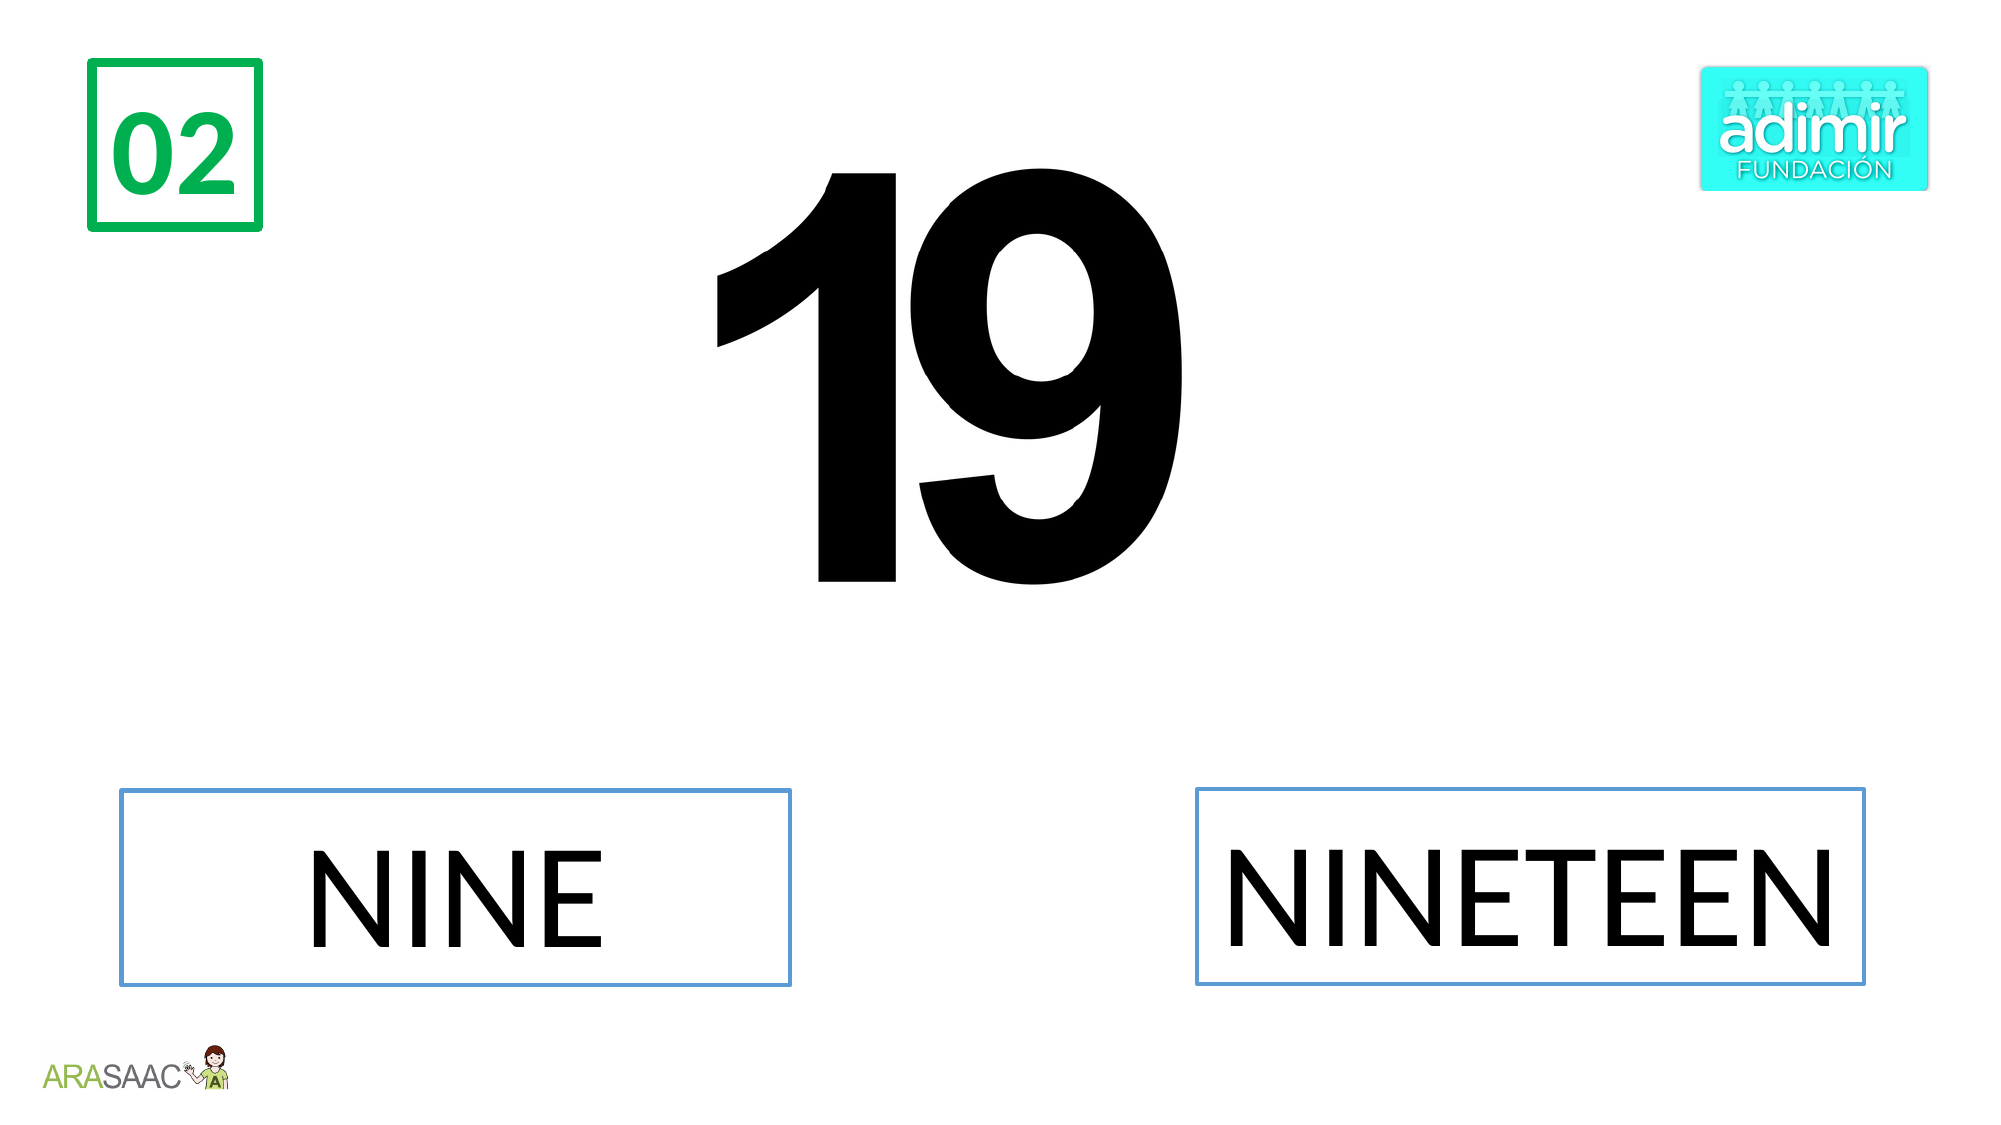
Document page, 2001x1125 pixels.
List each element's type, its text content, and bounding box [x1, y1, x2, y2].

picture [702, 128, 1198, 624]
text_box 02 [91, 62, 259, 227]
picture [37, 1044, 234, 1090]
picture [1698, 62, 1931, 191]
text_box NINE [121, 790, 791, 986]
text_box NINETEEN [1197, 789, 1864, 985]
